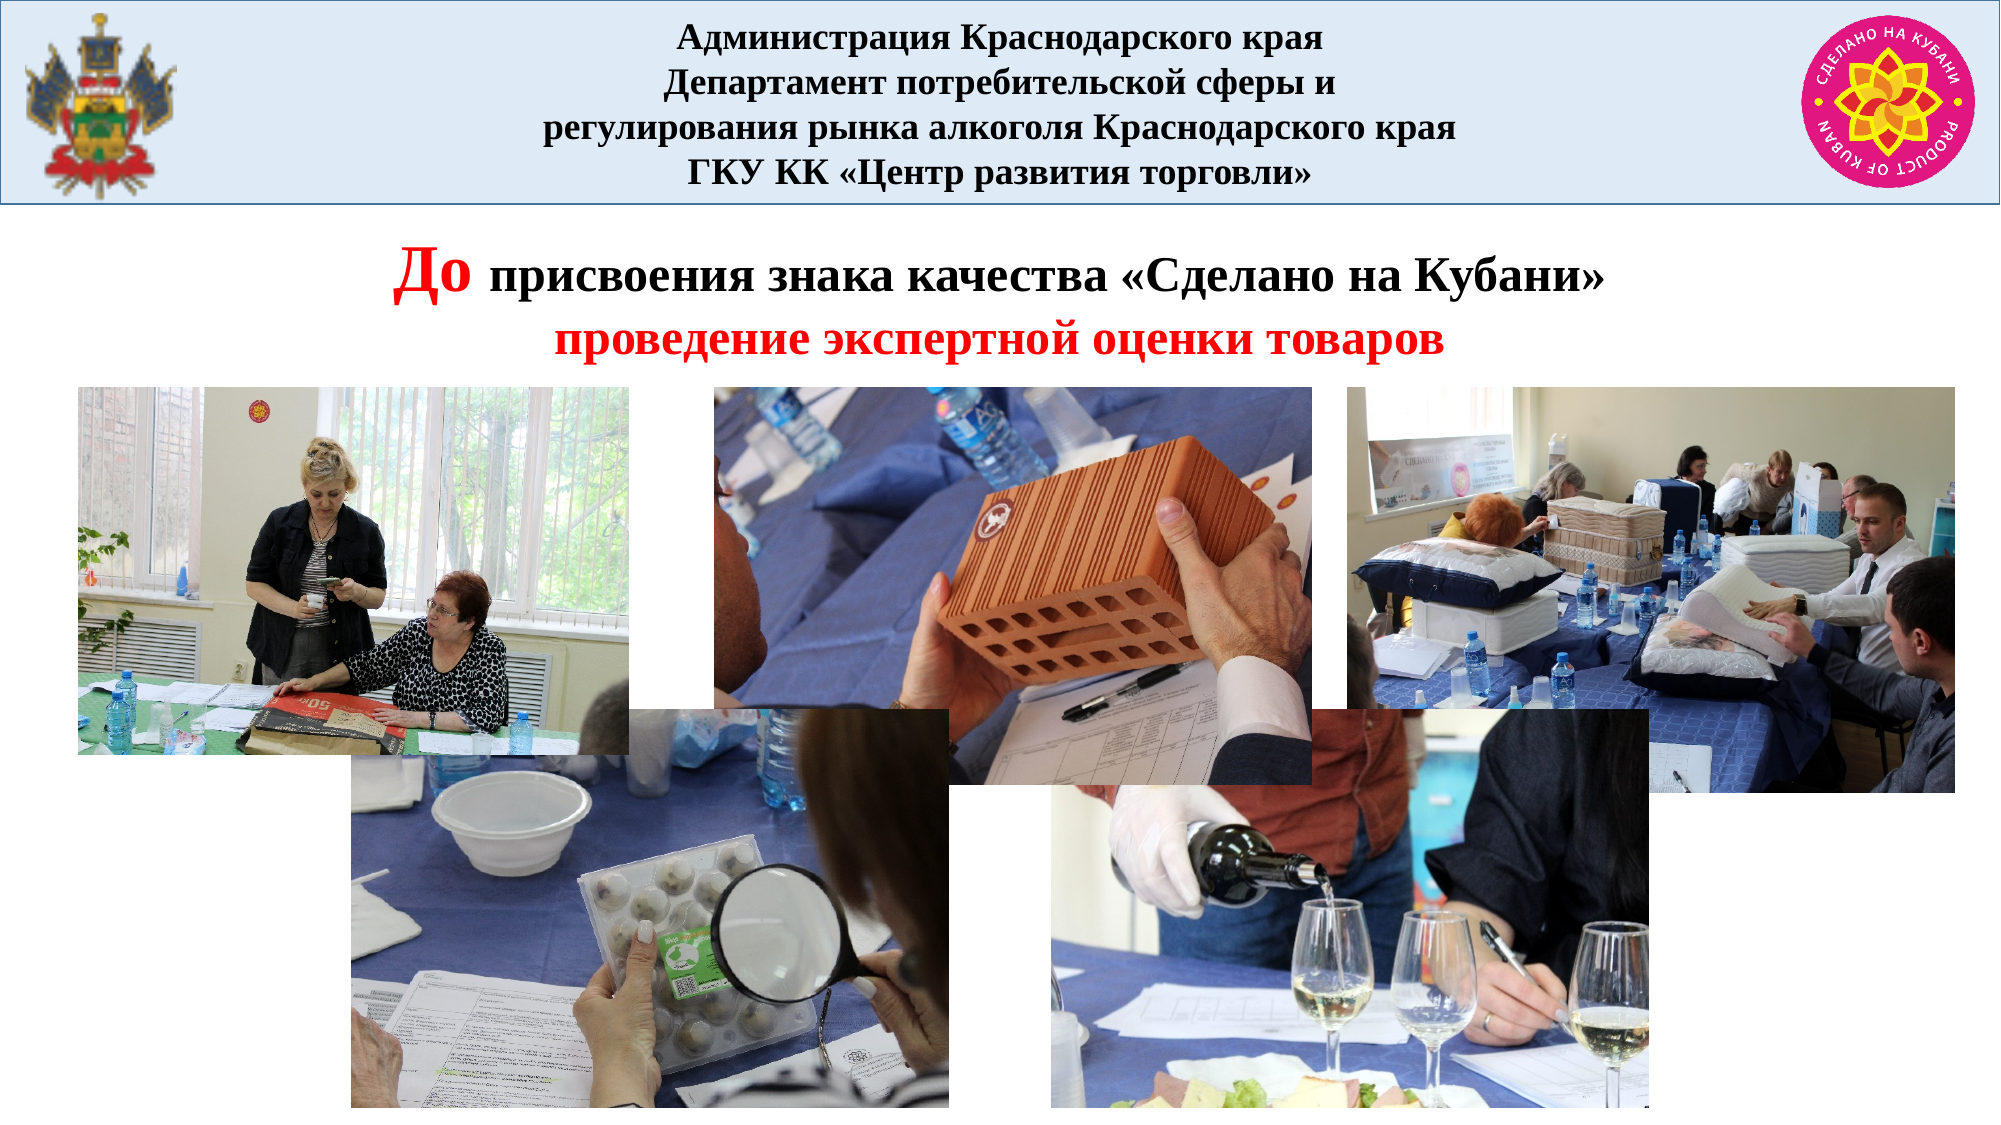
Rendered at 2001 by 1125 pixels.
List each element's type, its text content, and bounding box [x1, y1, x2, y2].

picture [25, 13, 177, 204]
text_box До присвоения знака качества «Сделано на Кубани» проведение экспертной оценки товаров [0, 217, 2000, 373]
picture [78, 387, 1955, 1108]
picture [1801, 15, 1975, 189]
text_box Администрация Краснодарского края Департамент потребительской сферы и регулирования рынка алкоголя Краснодарского края ГКУ КК «Центр развития торговли» [0, 0, 2000, 205]
